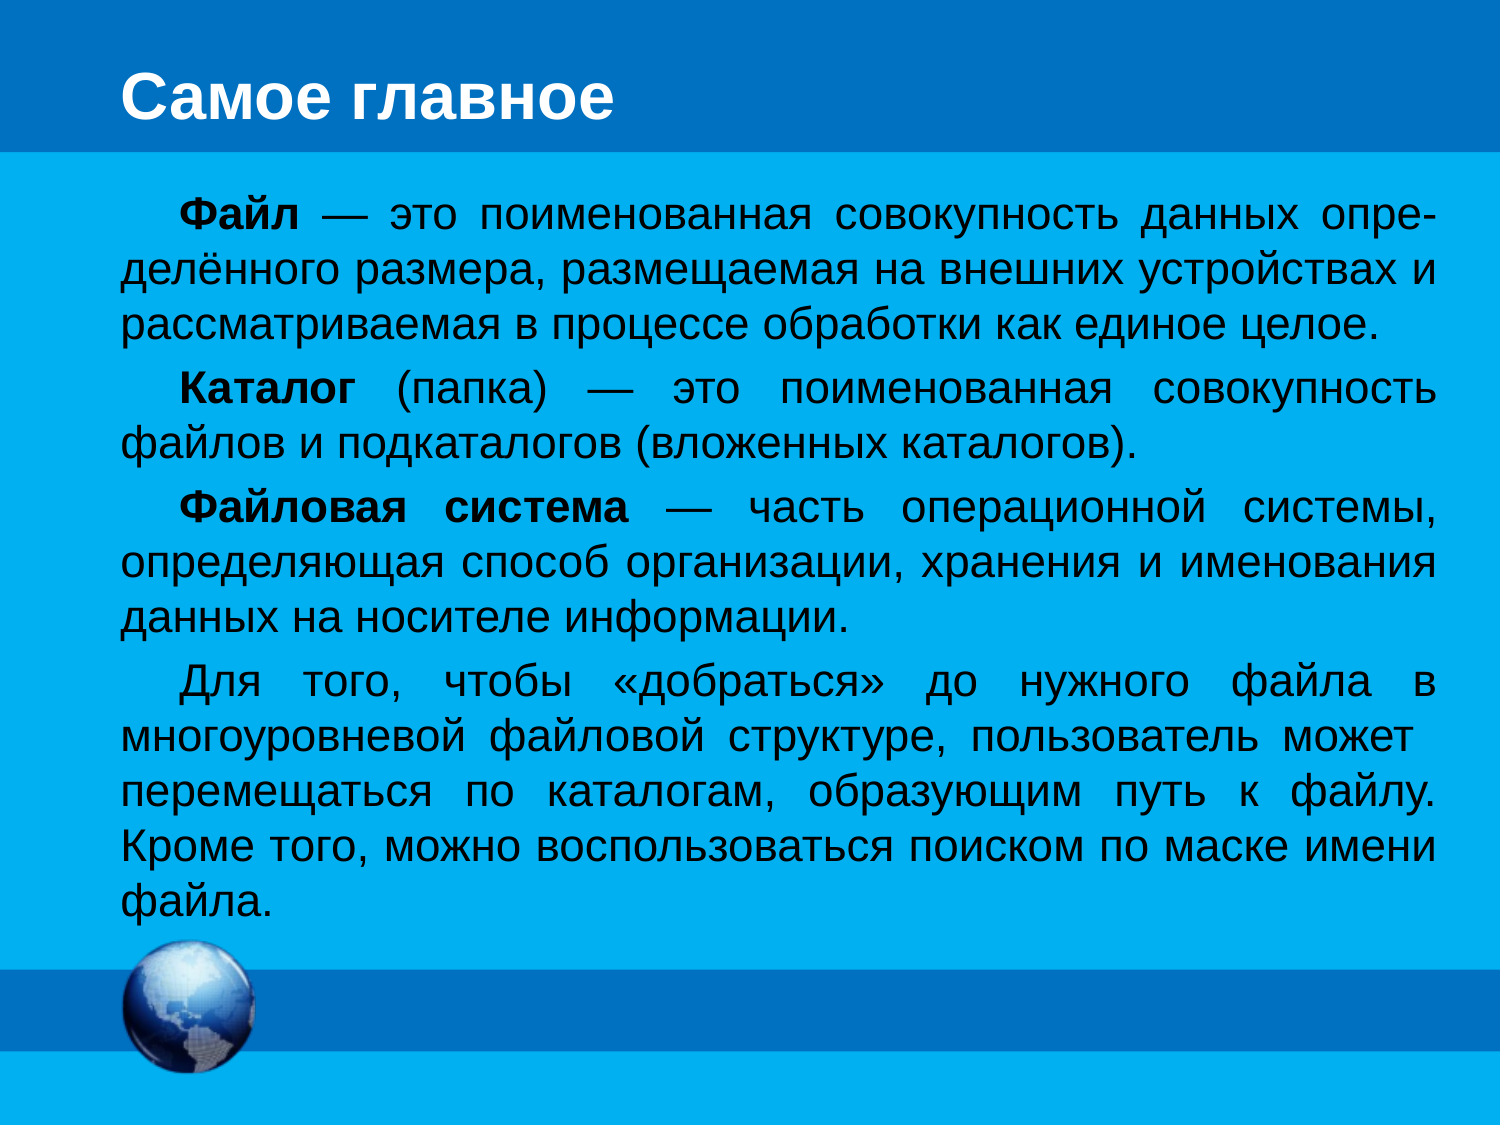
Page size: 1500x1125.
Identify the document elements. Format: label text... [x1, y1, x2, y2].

picture [117, 941, 259, 1072]
title Самое главное [105, 45, 1458, 141]
list Файл — это поименованная совокупность данных опре-делённого размера, размещаемая на внешних устройствах и рассматриваемая в процессе обработки как единое целое. Каталог (папка) — это поименованная совокупность файлов и подкаталогов (вложенных каталогов). Файловая система — часть операционной системы, определяющая способ организации, хранения и именования данных на носителе информации. Для того, чтобы «добраться» до нужного файла в многоуровневой файловой структуре, пользователь может перемещаться по каталогам, образующим путь к файлу. Кроме того, можно воспользоваться поиском по маске имени файла. [105, 175, 1454, 938]
